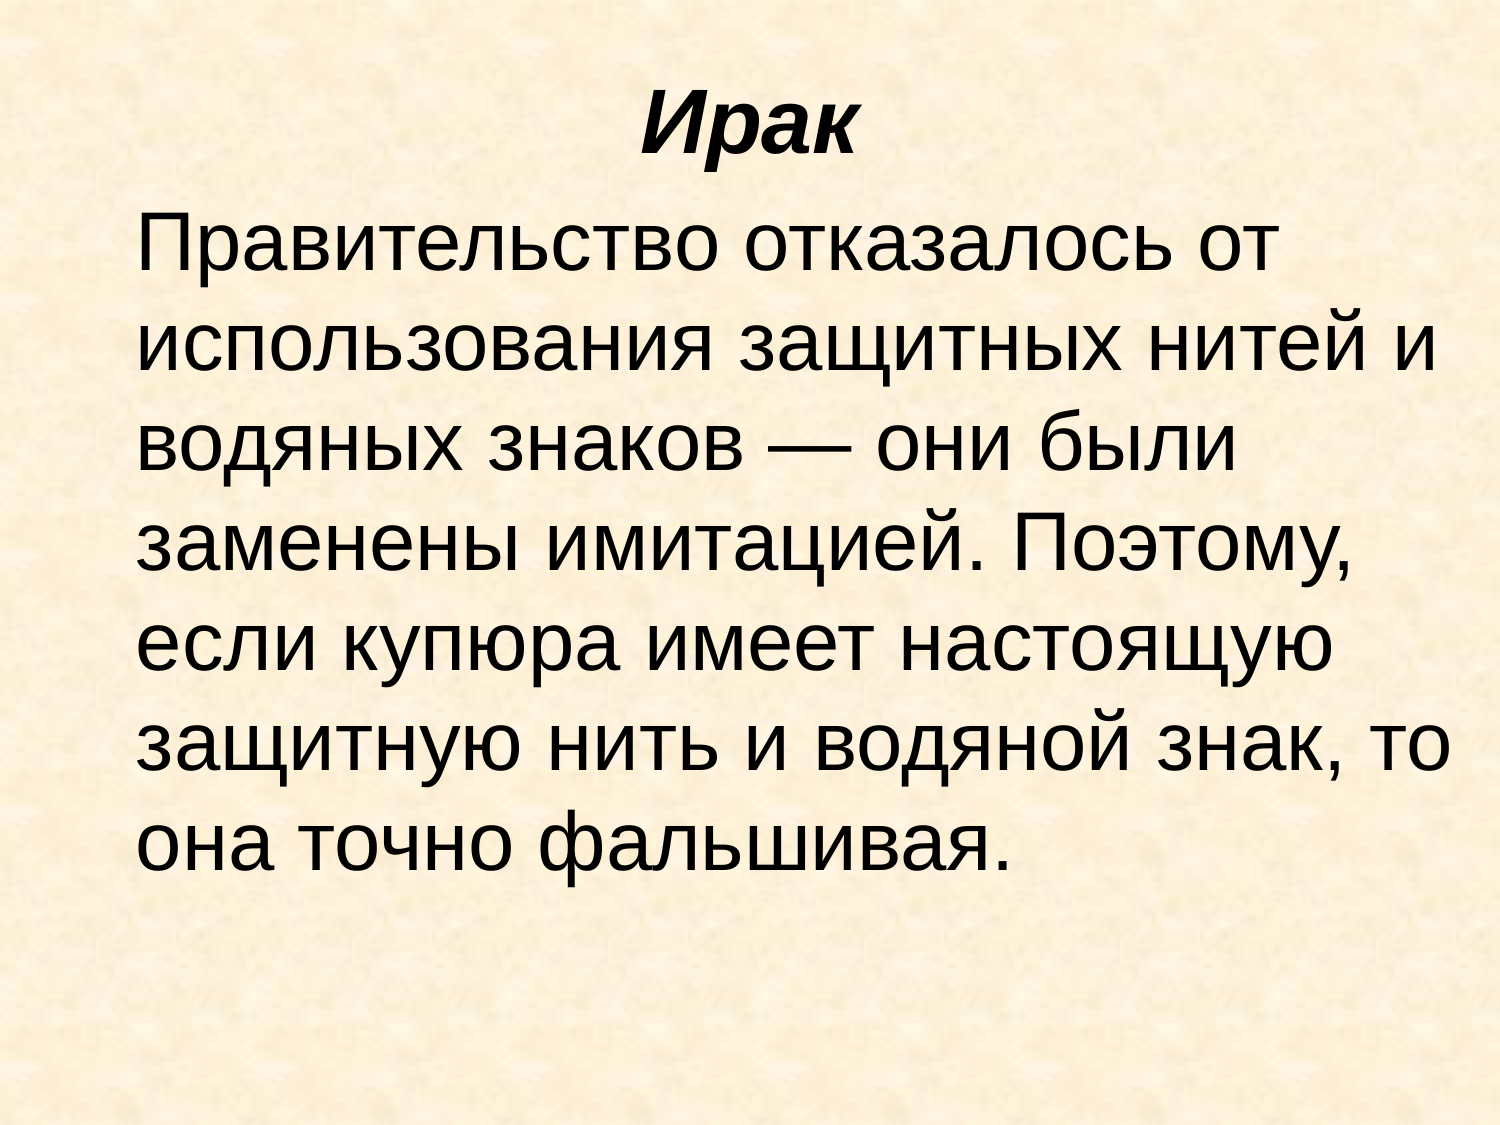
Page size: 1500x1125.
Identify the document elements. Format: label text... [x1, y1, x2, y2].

picture [0, 0, 1500, 1125]
title Ирак [75, 46, 1425, 188]
list Правительство отказалось от использования защитных нитей и водяных знаков — они были заменены имитацией. Поэтому, если купюра имеет настоящую защитную нить и водяной знак, то она точно фальшивая. [135, 187, 1486, 1050]
